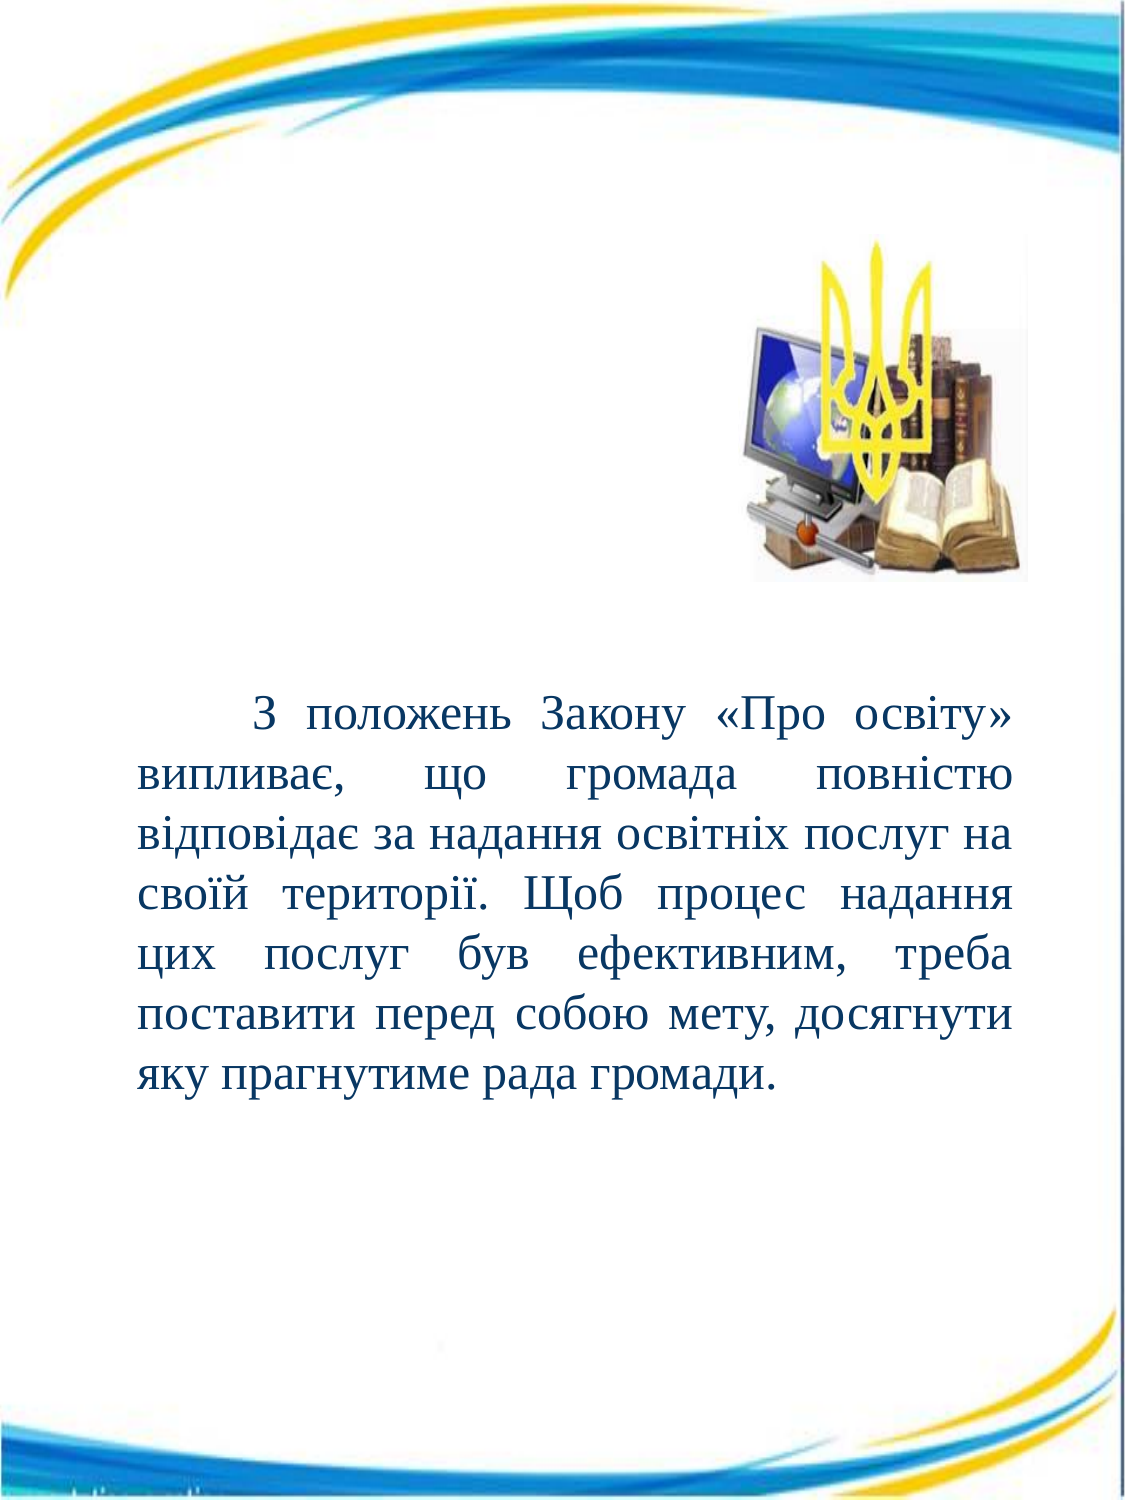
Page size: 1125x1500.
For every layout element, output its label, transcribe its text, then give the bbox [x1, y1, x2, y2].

text_box З положень Закону «Про освіту» випливає, що громада повністю відповідає за надання освітніх послуг на своїй території. Щоб процес надання цих послуг був ефективним, треба поставити перед собою мету, досягнути яку прагнутиме рада громади. [123, 671, 1029, 1152]
picture [0, 0, 1125, 1500]
